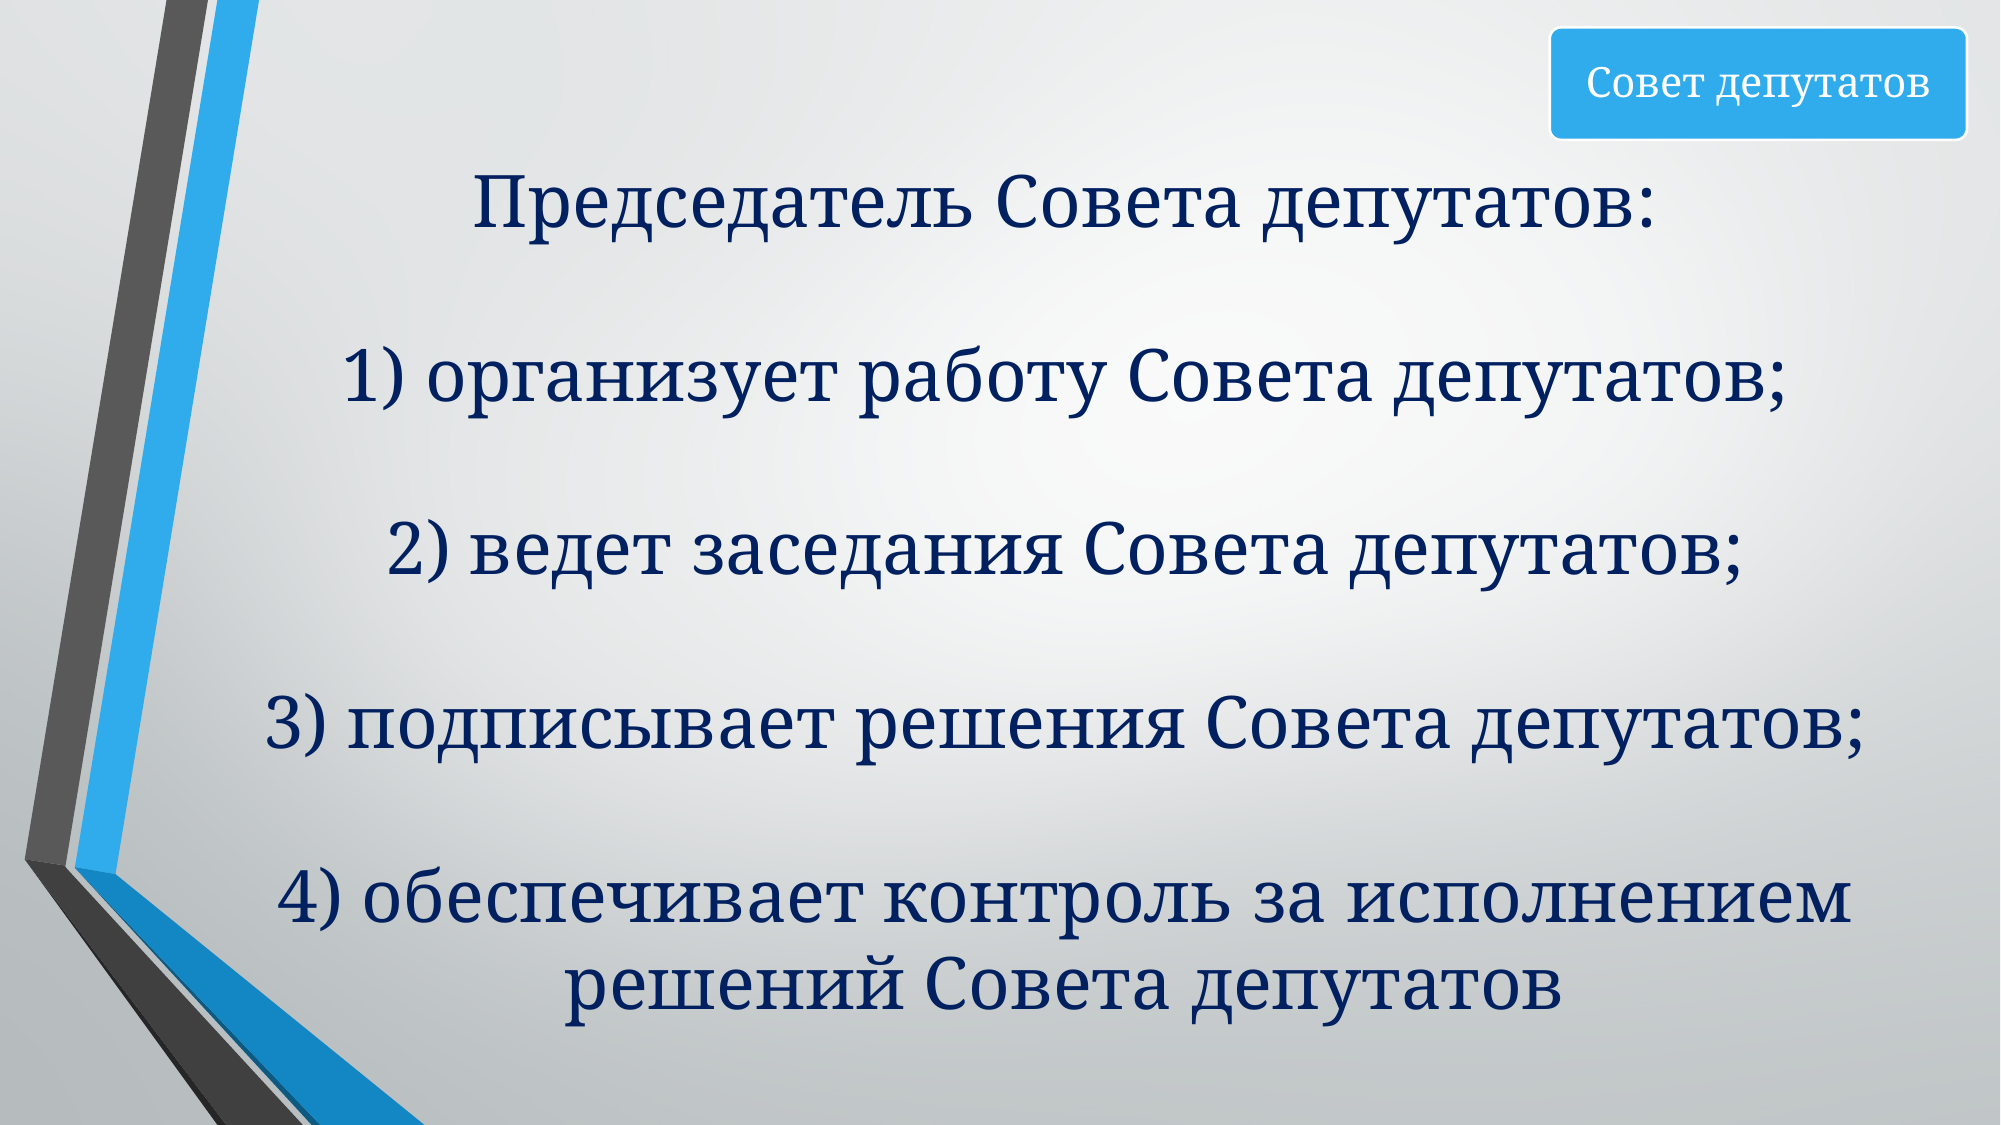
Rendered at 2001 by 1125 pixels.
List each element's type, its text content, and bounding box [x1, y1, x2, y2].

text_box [1549, 27, 1968, 141]
title Председатель Совета депутатов: 1) организует работу Совета депутатов; 2) ведет заседания Совета депутатов; 3) подписывает решения Совета депутатов; 4) обеспечивает контроль за исполнением решений Совета депутатов [243, 112, 1887, 1066]
